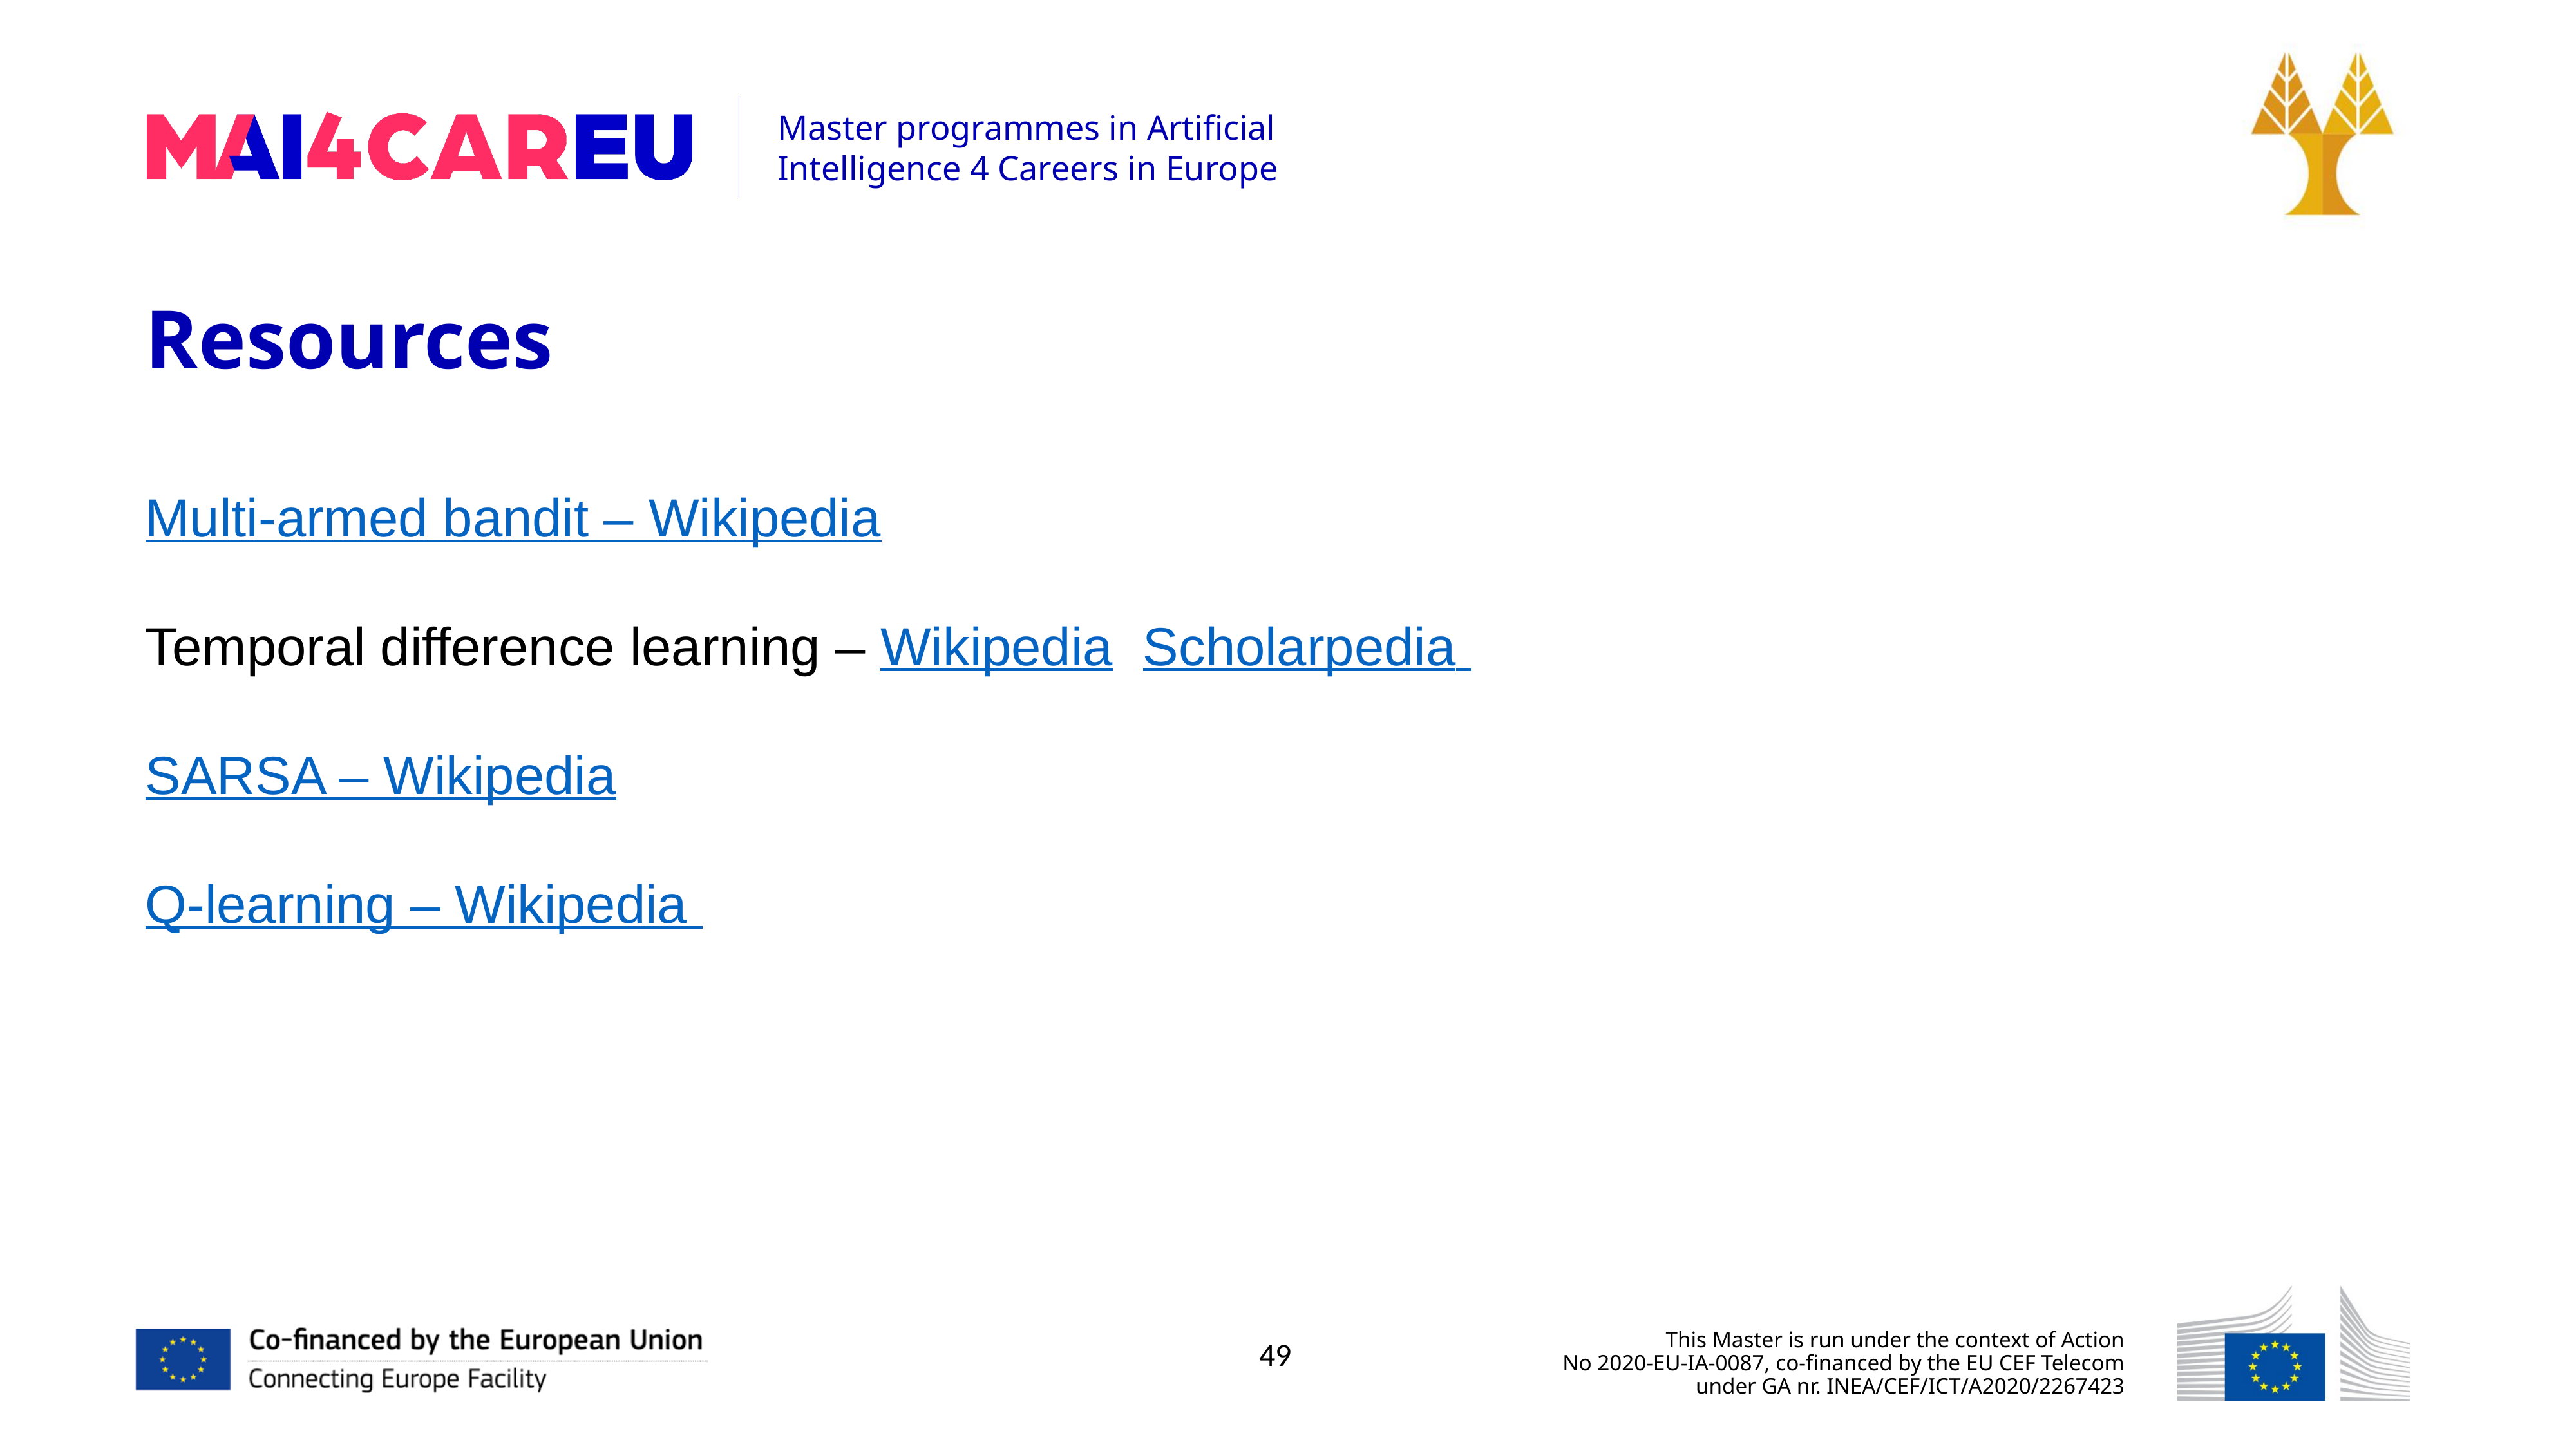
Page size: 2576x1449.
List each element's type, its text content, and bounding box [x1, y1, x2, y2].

picture [2216, 38, 2417, 238]
slide_number 49 [1222, 1314, 1329, 1392]
picture [147, 111, 692, 180]
picture [124, 1319, 713, 1399]
picture [2177, 1285, 2410, 1401]
text_box Multi-armed bandit – Wikipedia Temporal difference learning – Wikipedia Scholarpedia SARSA – Wikipedia Q-learning – Wikipedia [136, 478, 1728, 1068]
list Resources [136, 286, 2417, 451]
